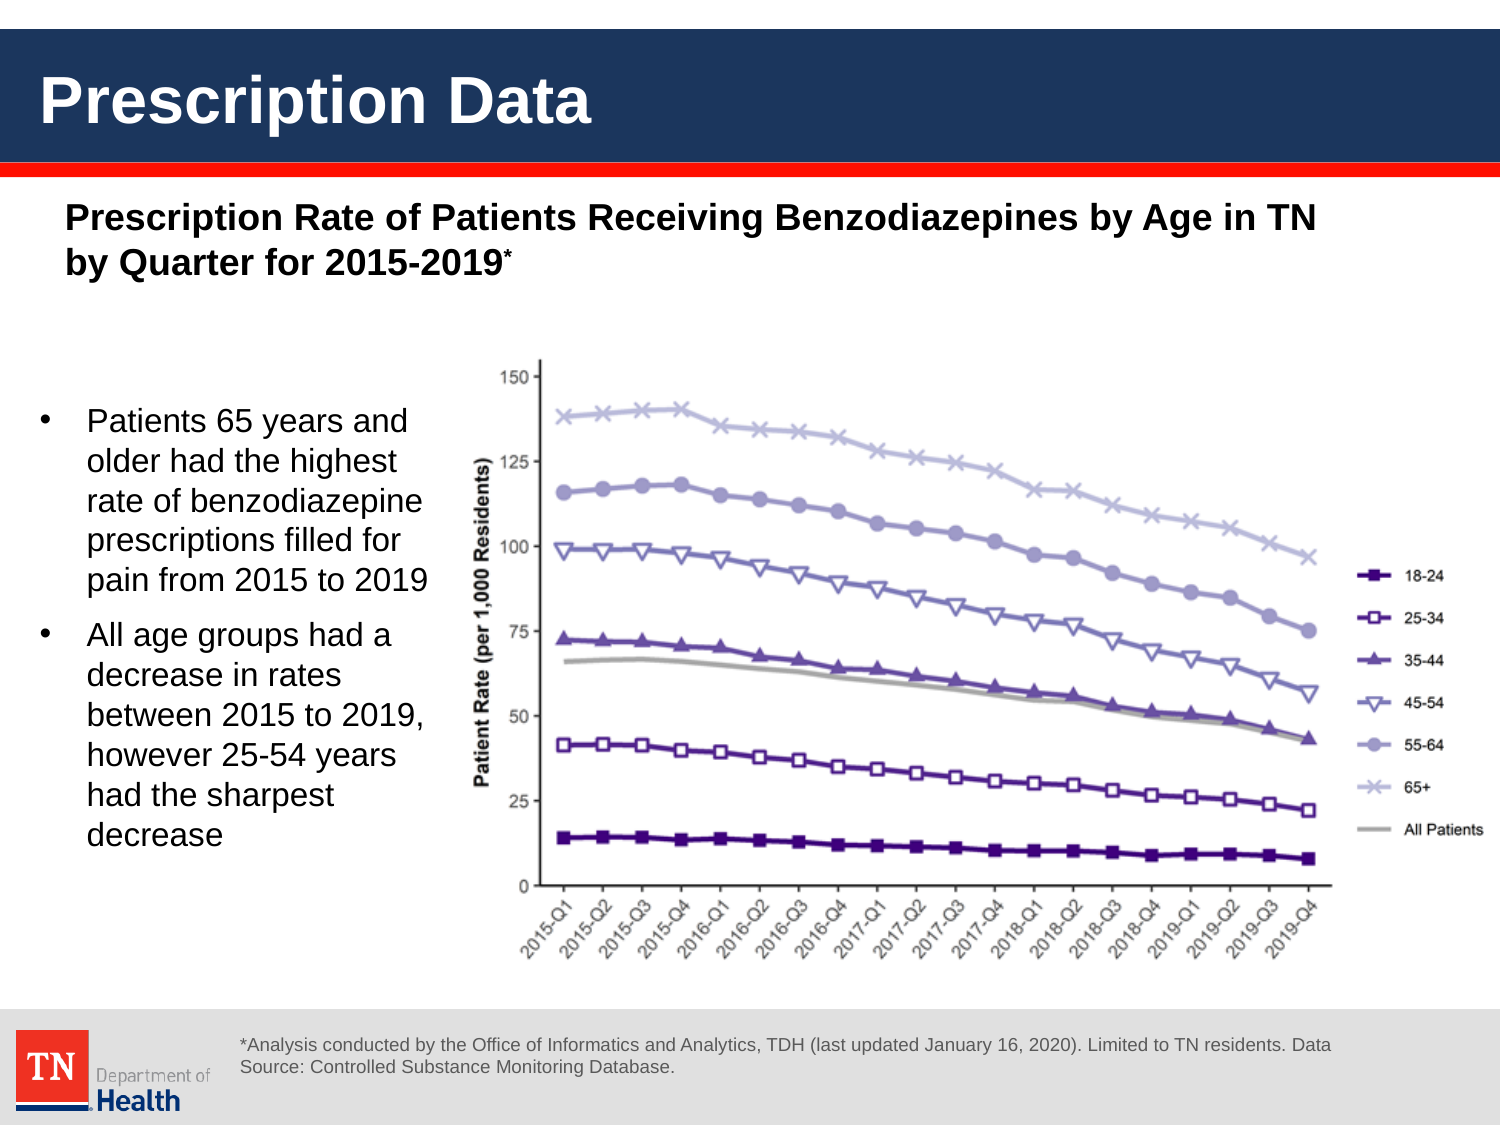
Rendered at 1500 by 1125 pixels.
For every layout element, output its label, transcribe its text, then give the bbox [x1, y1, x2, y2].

text_box Patients 65 years and older had the highest rate of benzodiazepine prescriptions filled for pain from 2015 to 2019 All age groups had a decrease in rates between 2015 to 2019, however 25-54 years had the sharpest decrease [24, 391, 440, 861]
text_box *Analysis conducted by the Office of Informatics and Analytics, TDH (last updated January 16, 2020). Limited to TN residents. Data Source: Controlled Substance Monitoring Database. [224, 1024, 1363, 1085]
text_box Prescription Rate of Patients Receiving Benzodiazepines by Age in TN by Quarter for 2015-2019* [50, 185, 1363, 291]
picture [446, 349, 1500, 977]
title Prescription Data [24, 29, 1475, 165]
